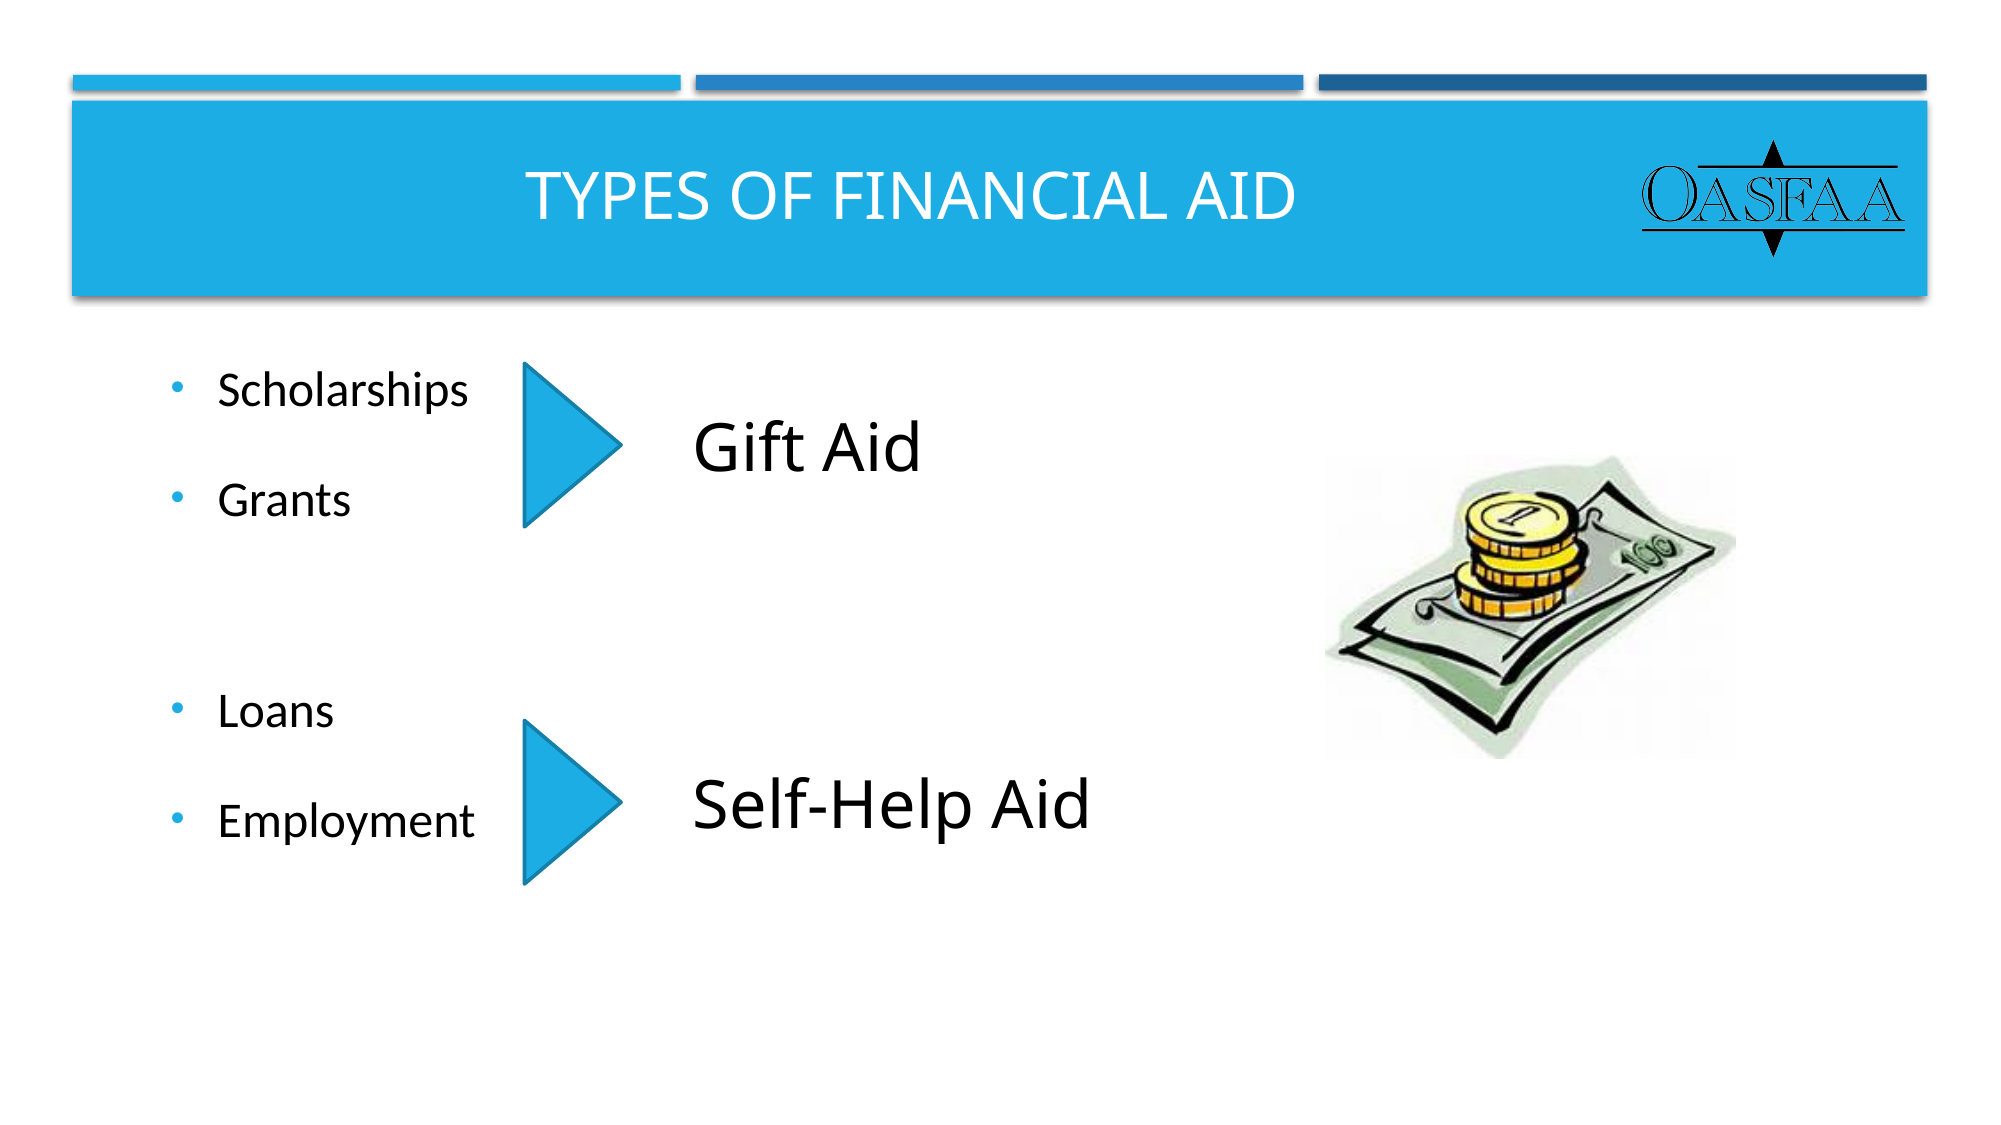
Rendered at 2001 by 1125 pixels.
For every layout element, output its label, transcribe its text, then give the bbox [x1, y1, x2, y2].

text_box [522, 361, 623, 529]
picture [1325, 454, 1736, 759]
text_box Scholarships Grants Loans Employment [155, 349, 1531, 1092]
text_box Self-Help Aid [678, 754, 1129, 849]
text_box Gift Aid [678, 397, 966, 492]
text_box [522, 718, 623, 886]
title Types of FINANCIAL Aid [16, 73, 1826, 241]
